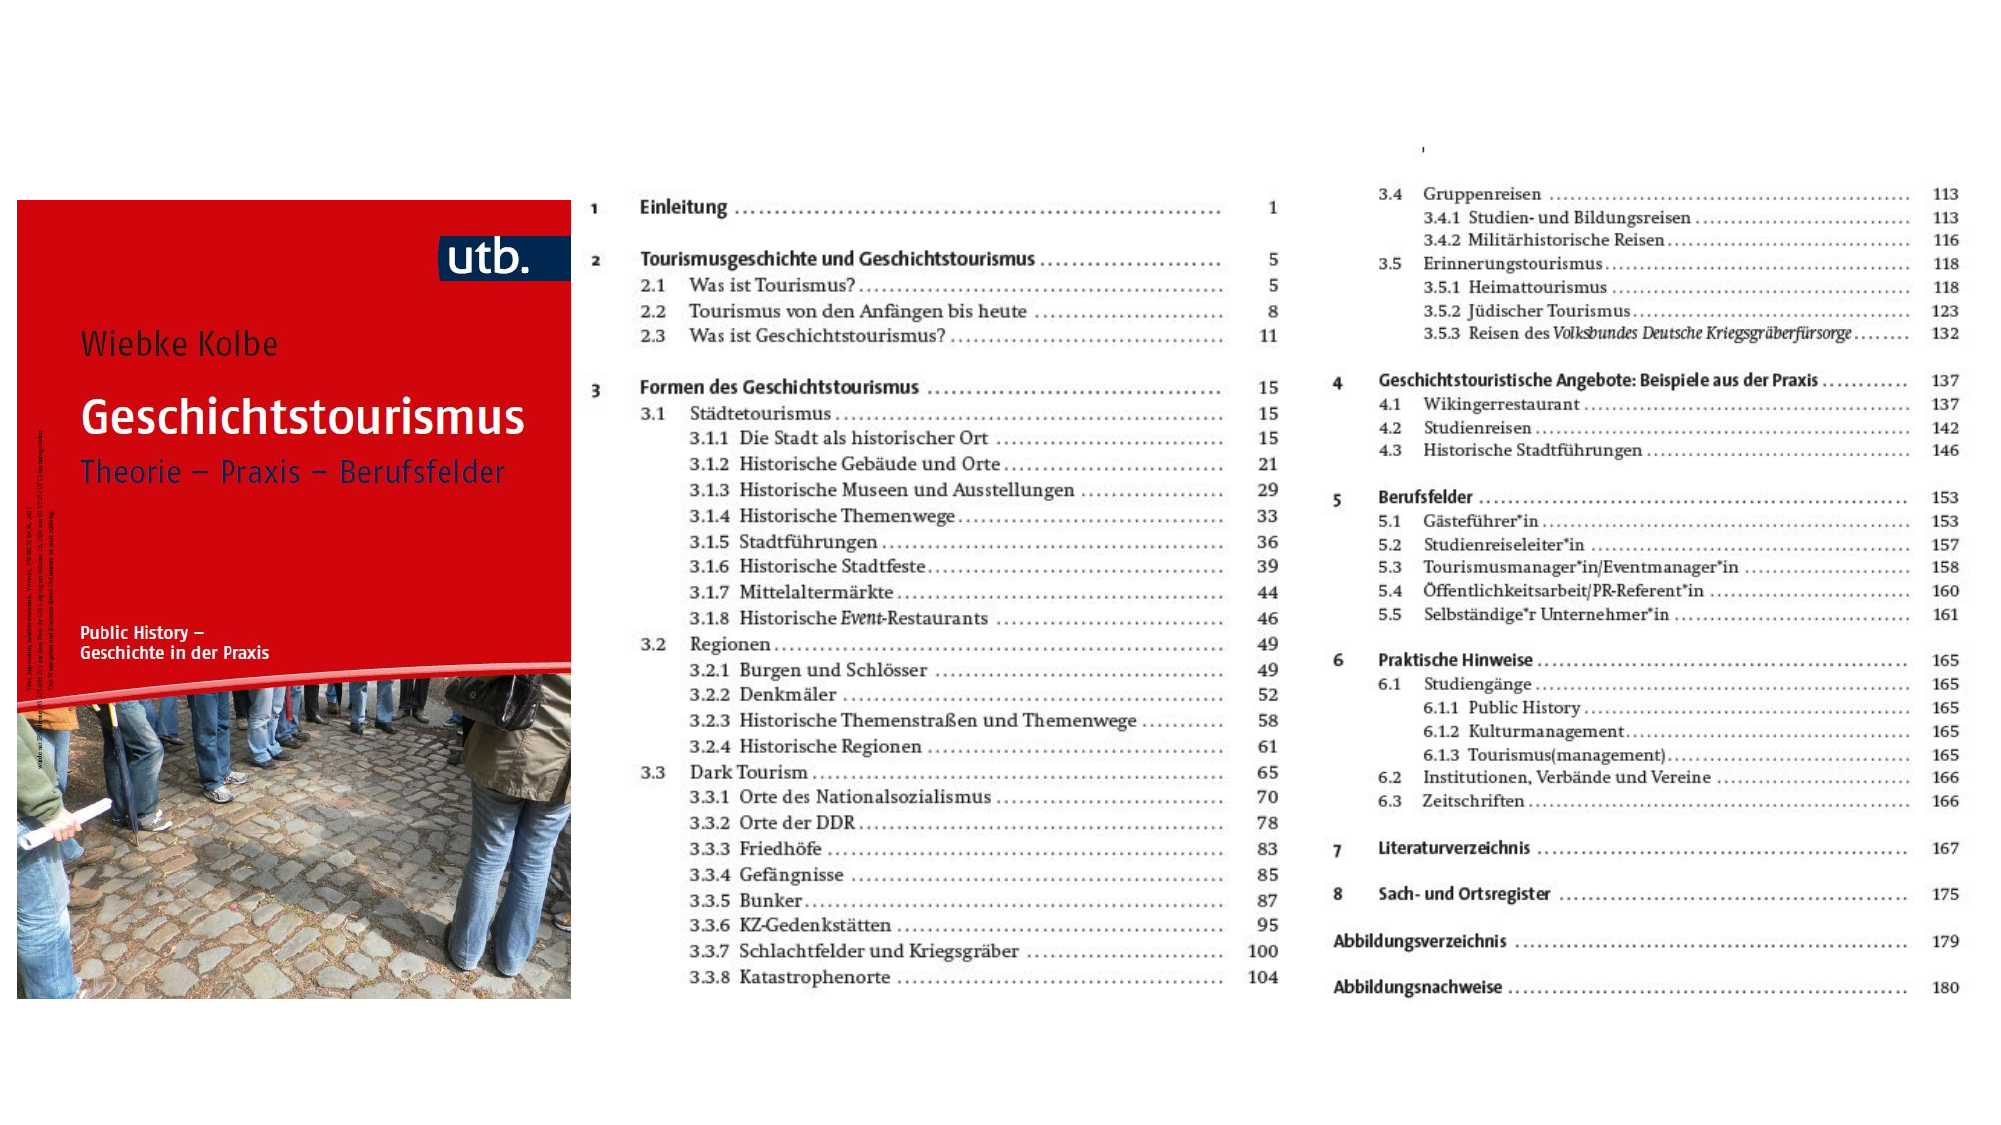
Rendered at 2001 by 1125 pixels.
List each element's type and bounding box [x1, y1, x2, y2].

picture [570, 103, 2000, 1095]
list [16, 199, 570, 999]
